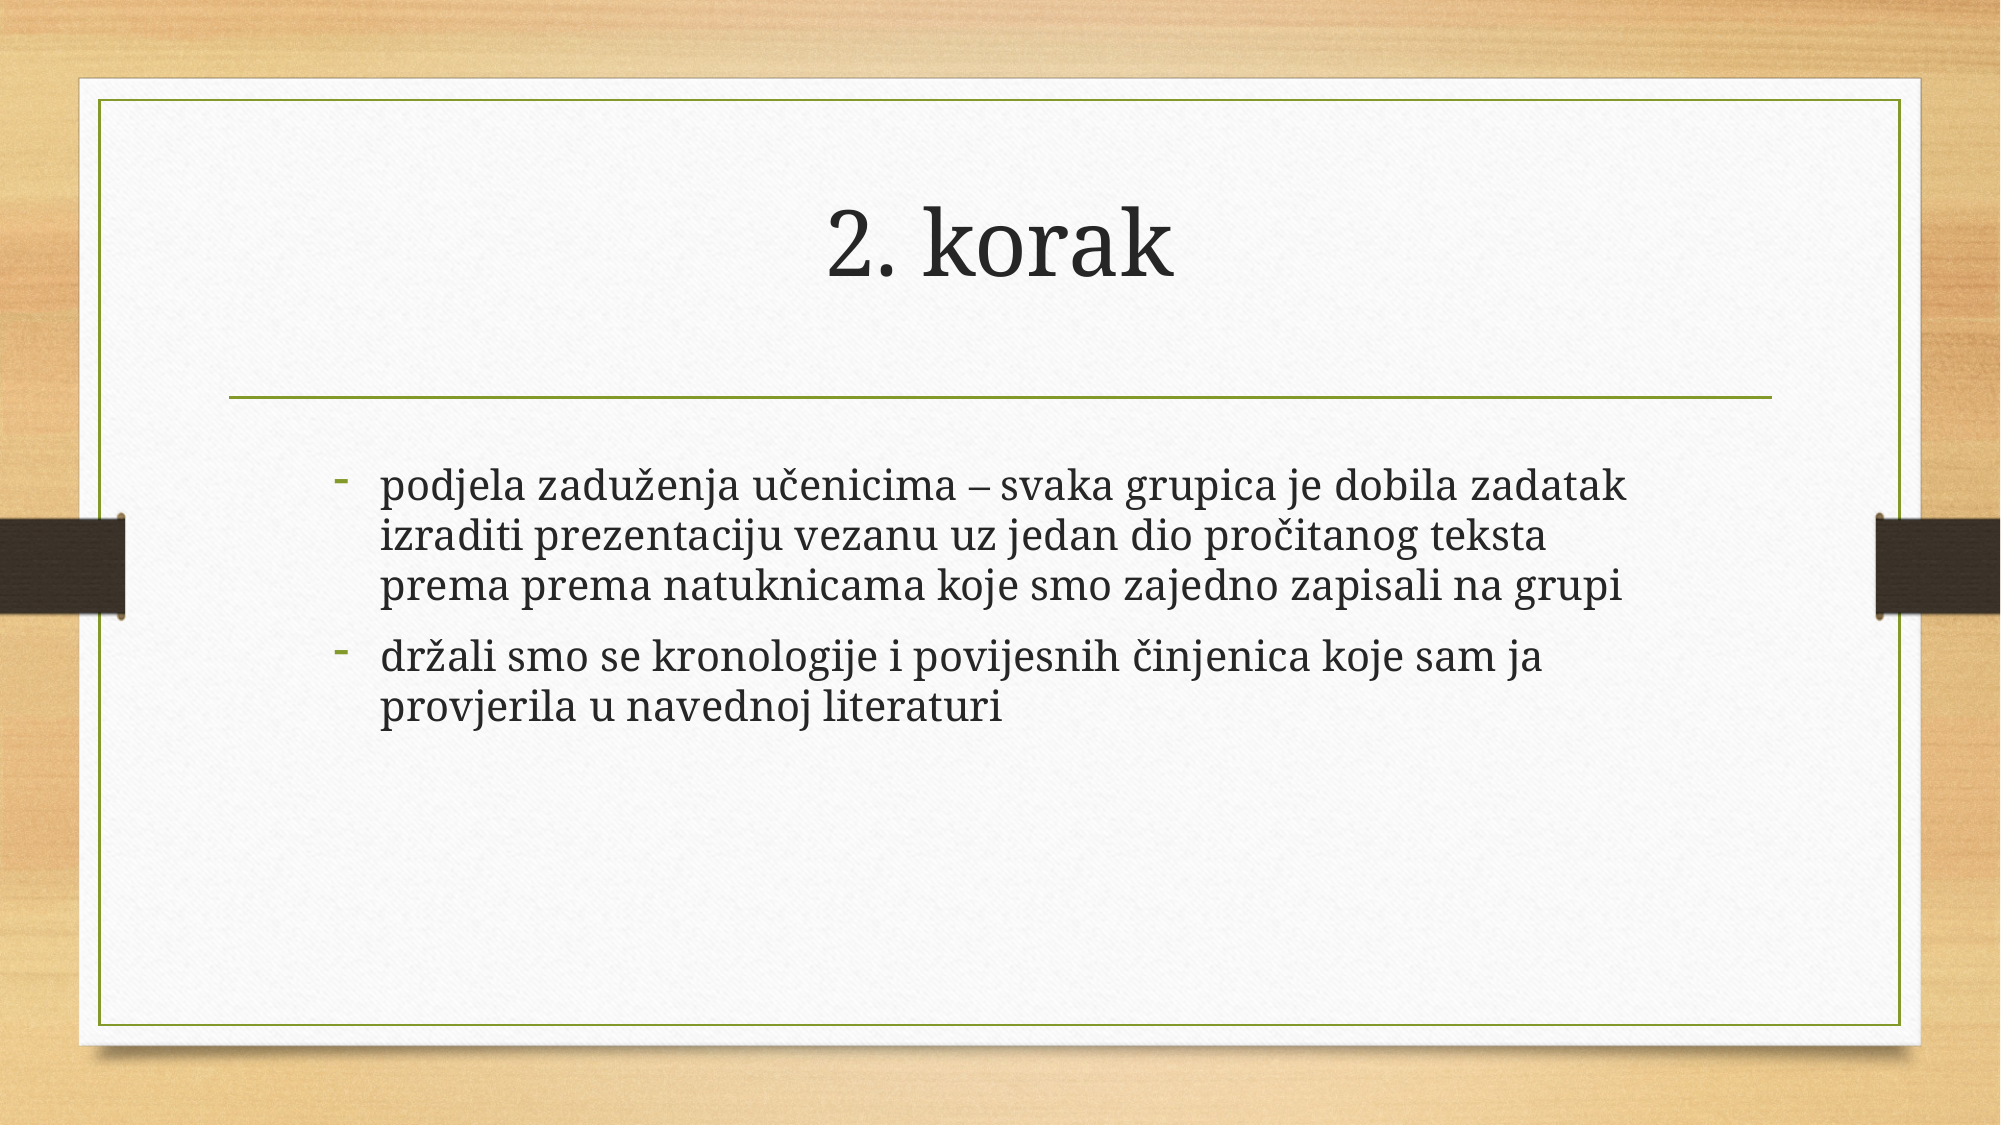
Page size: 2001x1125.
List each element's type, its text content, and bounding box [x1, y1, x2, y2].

picture [0, 0, 2001, 1125]
title 2. korak [267, 153, 1732, 327]
list podjela zaduženja učenicima – svaka grupica je dobila zadatak izraditi prezentaciju vezanu uz jedan dio pročitanog teksta prema prema natuknicama koje smo zajedno zapisali na grupi držali smo se kronologije i povijesnih činjenica koje sam ja provjerila u navednoj literaturi [318, 451, 1682, 904]
